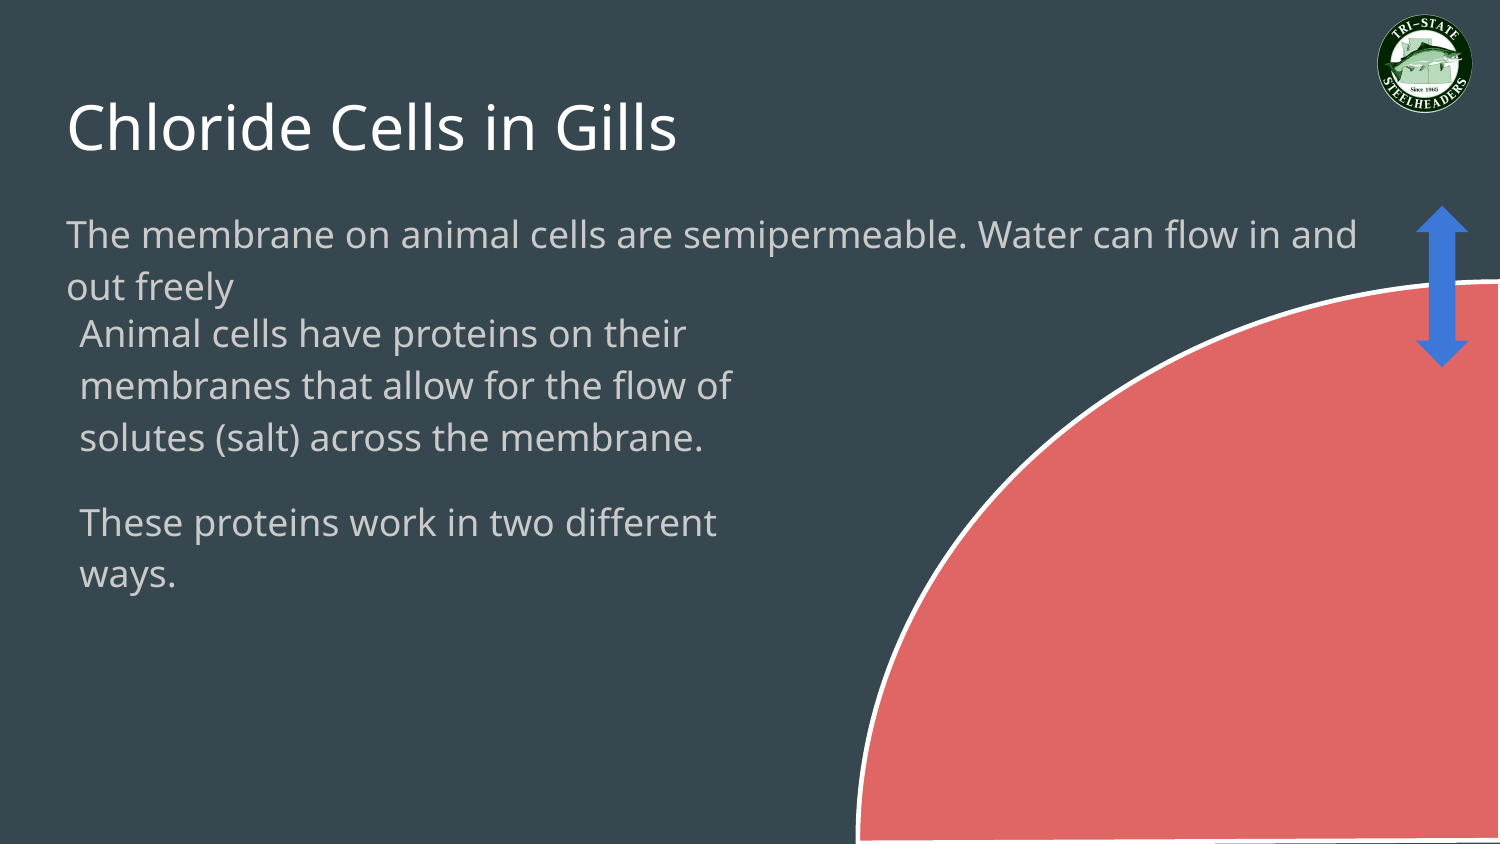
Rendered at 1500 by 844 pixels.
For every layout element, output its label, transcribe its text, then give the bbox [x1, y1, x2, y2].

picture [1377, 14, 1473, 114]
text_box [857, 281, 1500, 843]
list Animal cells have proteins on their membranes that allow for the flow of solutes (salt) across the membrane. These proteins work in two different ways. [64, 288, 810, 573]
text_box [1415, 205, 1469, 368]
title Chloride Cells in Gills [51, 72, 1449, 167]
list The membrane on animal cells are semipermeable. Water can flow in and out freely [51, 189, 1425, 267]
